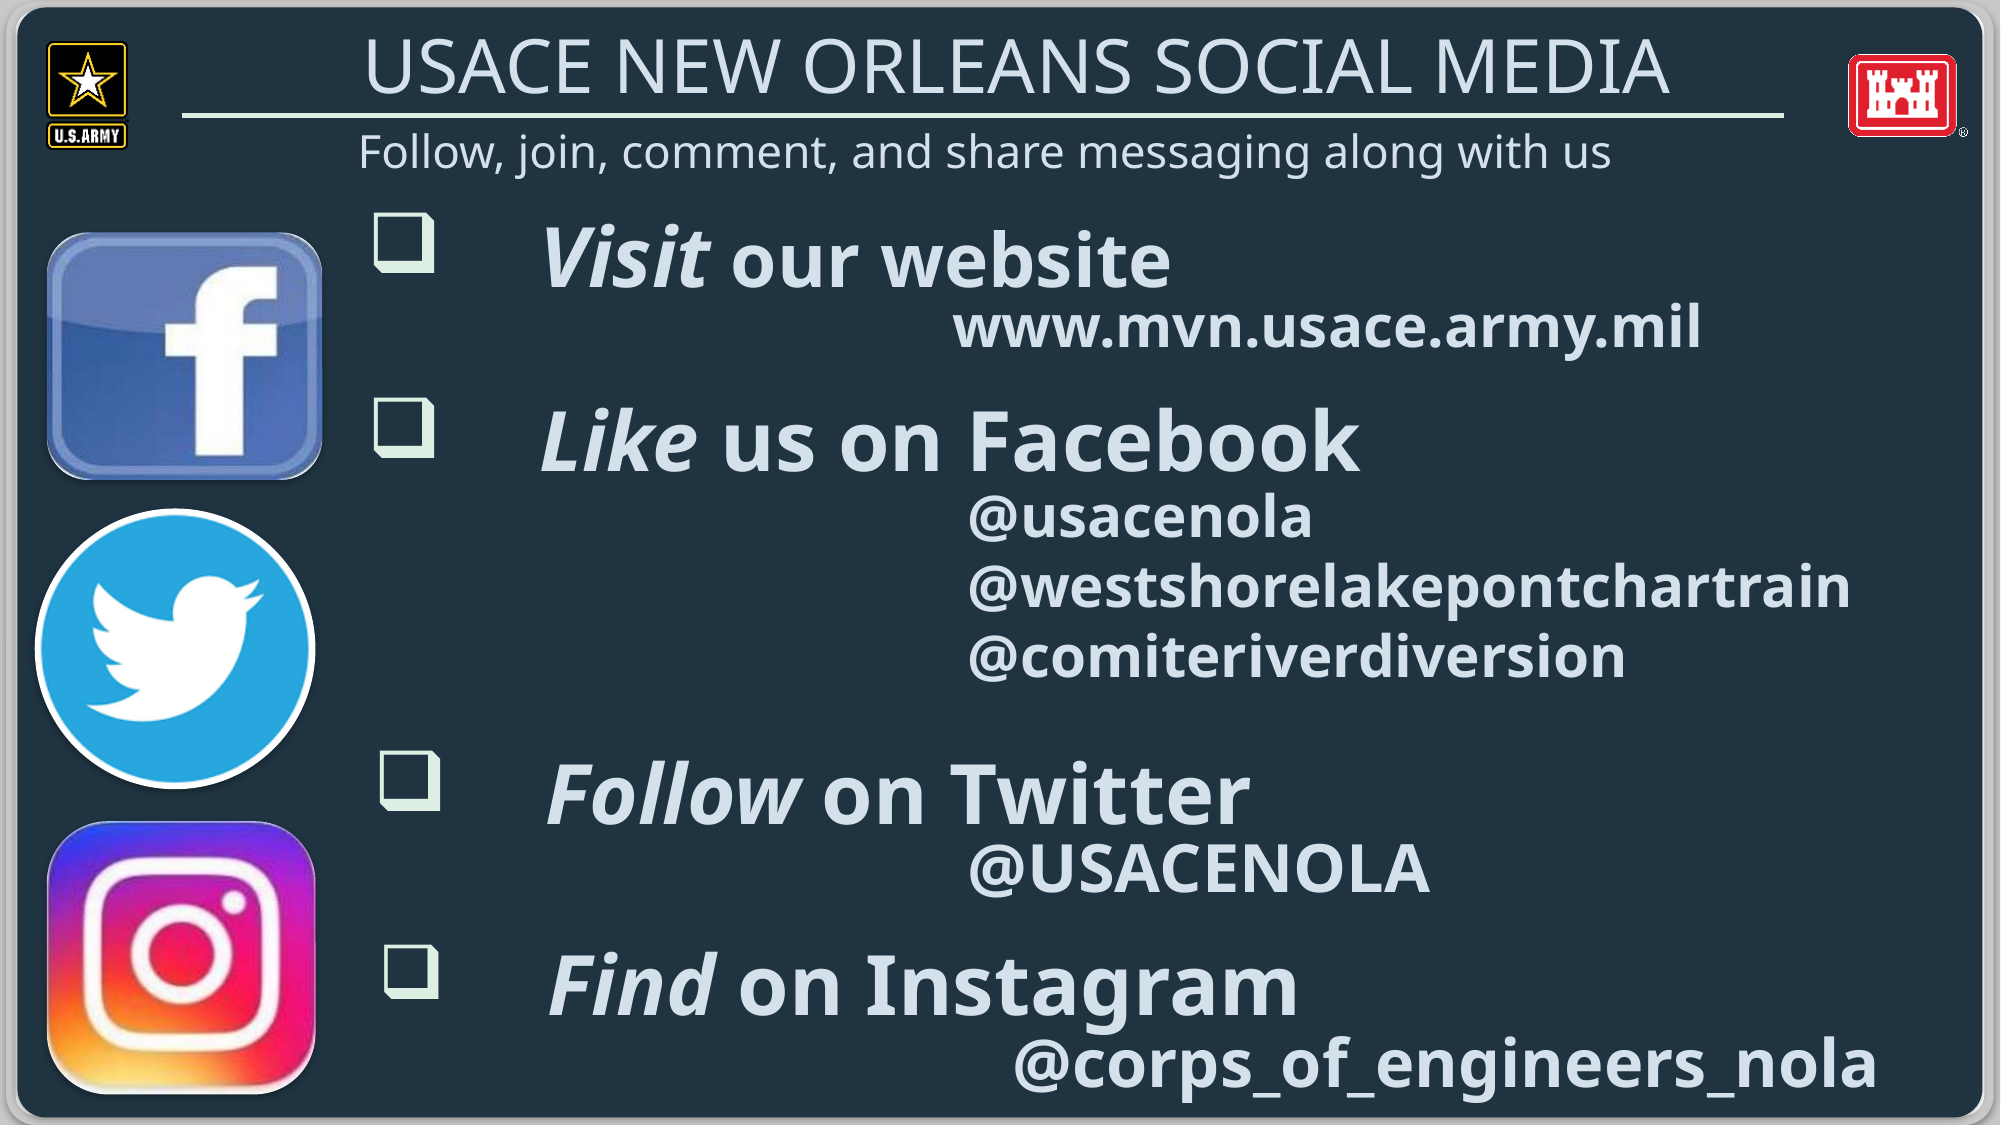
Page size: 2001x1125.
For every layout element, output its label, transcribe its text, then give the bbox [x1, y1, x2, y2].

text_box USACE New Orleans Social media [154, 0, 1880, 115]
picture [1847, 54, 1968, 137]
text_box [46, 231, 324, 481]
text_box Follow on Twitter [358, 733, 1939, 849]
text_box [33, 507, 317, 790]
text_box Follow, join, comment, and share messaging along with us [125, 115, 1846, 185]
text_box www.mvn.usace.army.mil [937, 282, 1865, 367]
text_box Like us on Facebook [352, 381, 1738, 496]
picture [46, 41, 129, 150]
text_box @USACENOLA [953, 817, 1761, 913]
text_box @corps_of_engineers_nola [997, 1013, 1896, 1109]
text_box @usacenola @westshorelakepontchartrain @comiteriverdiversion [953, 471, 2000, 697]
text_box Visit our website [352, 196, 1954, 312]
text_box [16, 6, 1984, 1119]
text_box Find on Instagram [363, 924, 2000, 1040]
text_box [46, 820, 317, 1096]
